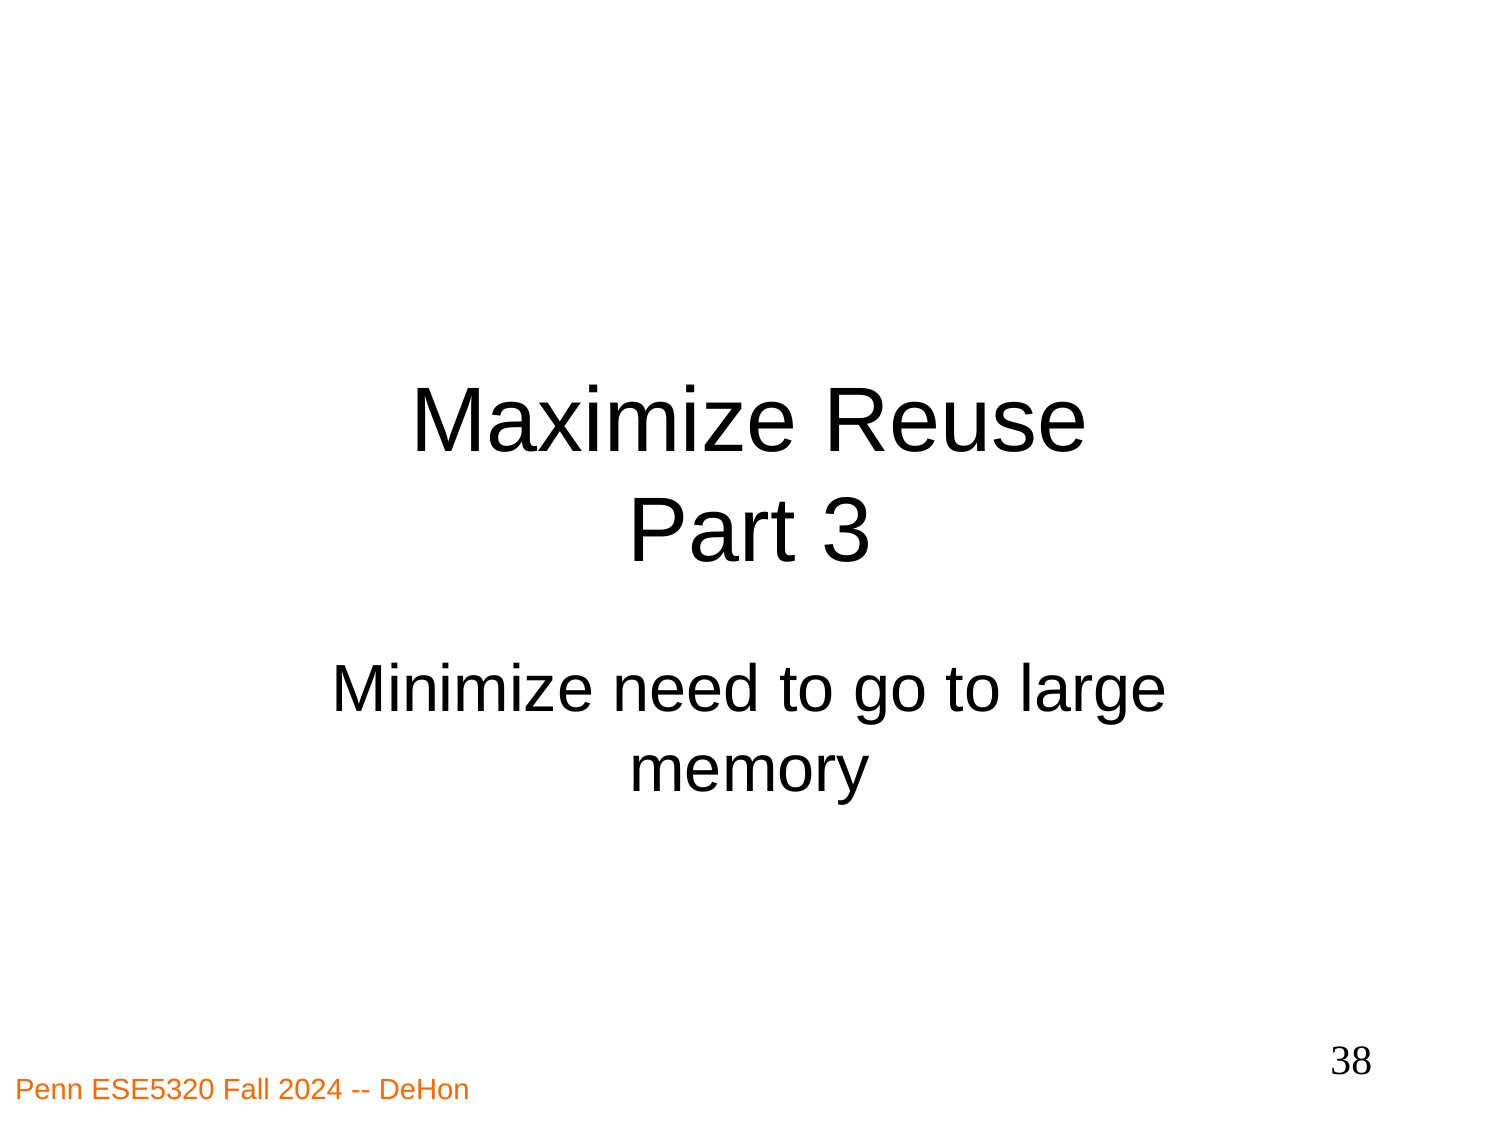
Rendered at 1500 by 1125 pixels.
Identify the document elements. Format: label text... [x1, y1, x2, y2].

title Maximize Reuse Part 3 [112, 349, 1388, 591]
subtitle Minimize need to go to large memory [224, 637, 1276, 926]
slide_number Penn ESE5320 Fall 2024 -- DeHon [0, 1062, 688, 1125]
slide_number 38 [1074, 1024, 1388, 1101]
